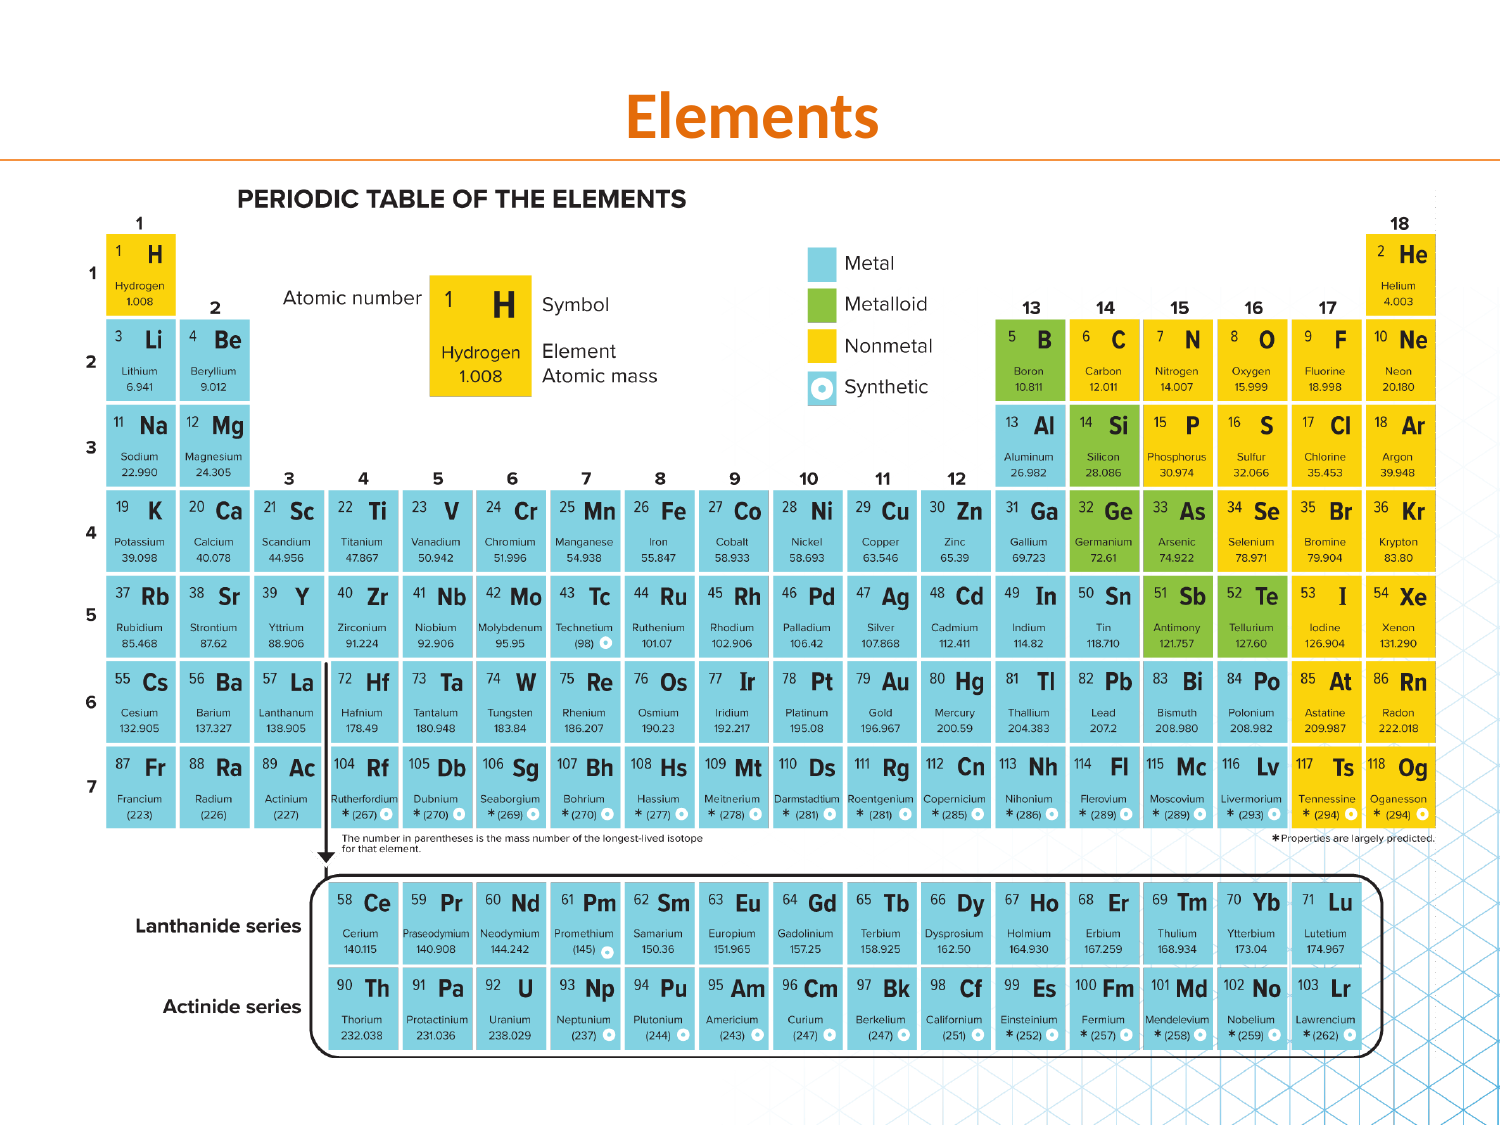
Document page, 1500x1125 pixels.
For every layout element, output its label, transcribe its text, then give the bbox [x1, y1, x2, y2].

text_box Elements [159, 64, 1362, 158]
picture [85, 185, 1500, 1125]
